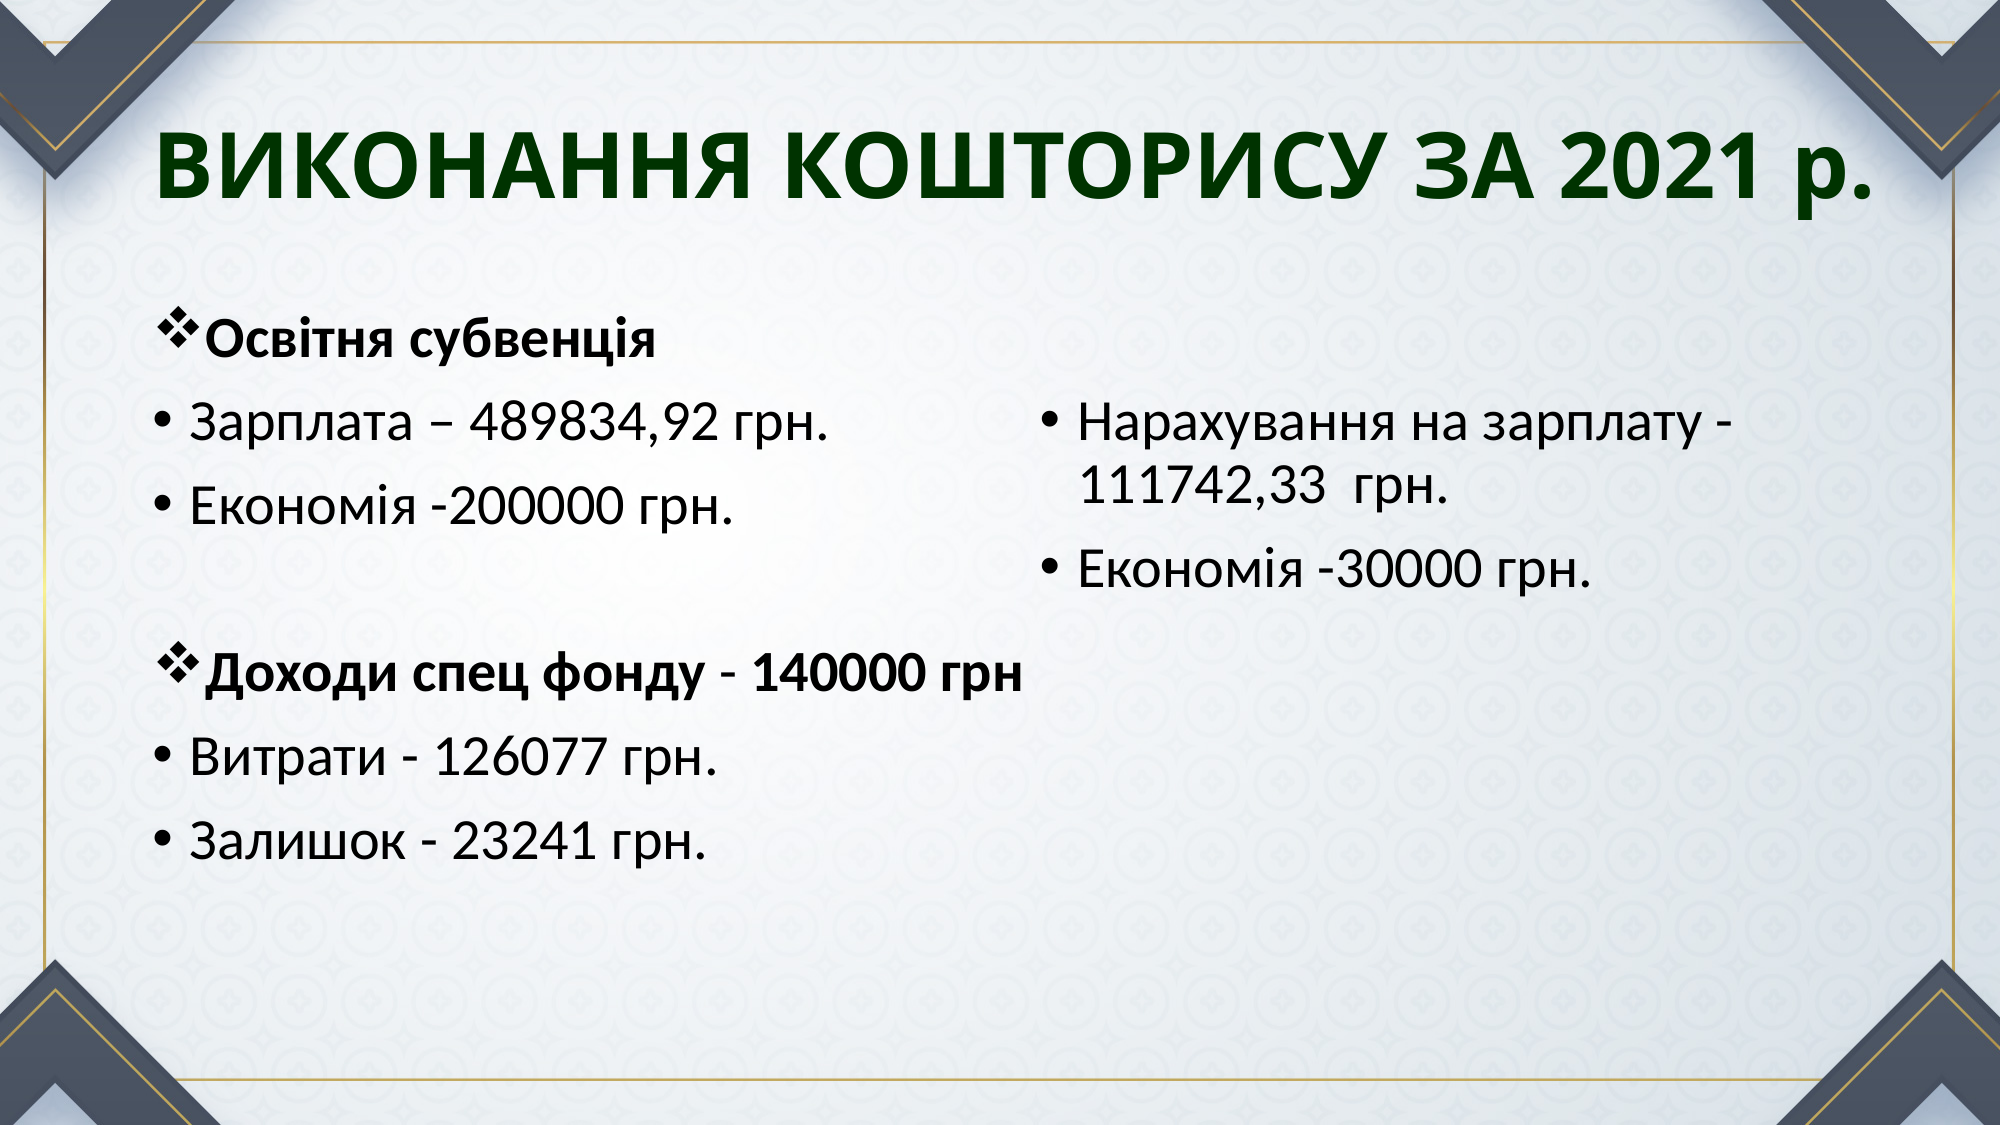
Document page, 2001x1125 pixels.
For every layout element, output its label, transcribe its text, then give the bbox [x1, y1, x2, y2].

picture [0, 0, 2000, 1125]
title ВИКОНАННЯ КОШТОРИСУ ЗА 2021 р. [137, 59, 1919, 278]
list Освітня субвенція Зарплата – 489834,92 грн. Економія -200000 грн. Доходи спец фонду - 140000 грн Витрати - 126077 грн. Залишок - 23241 грн. Нарахування на зарплату -111742,33 грн. Економія -30000 грн. [137, 299, 1942, 1014]
